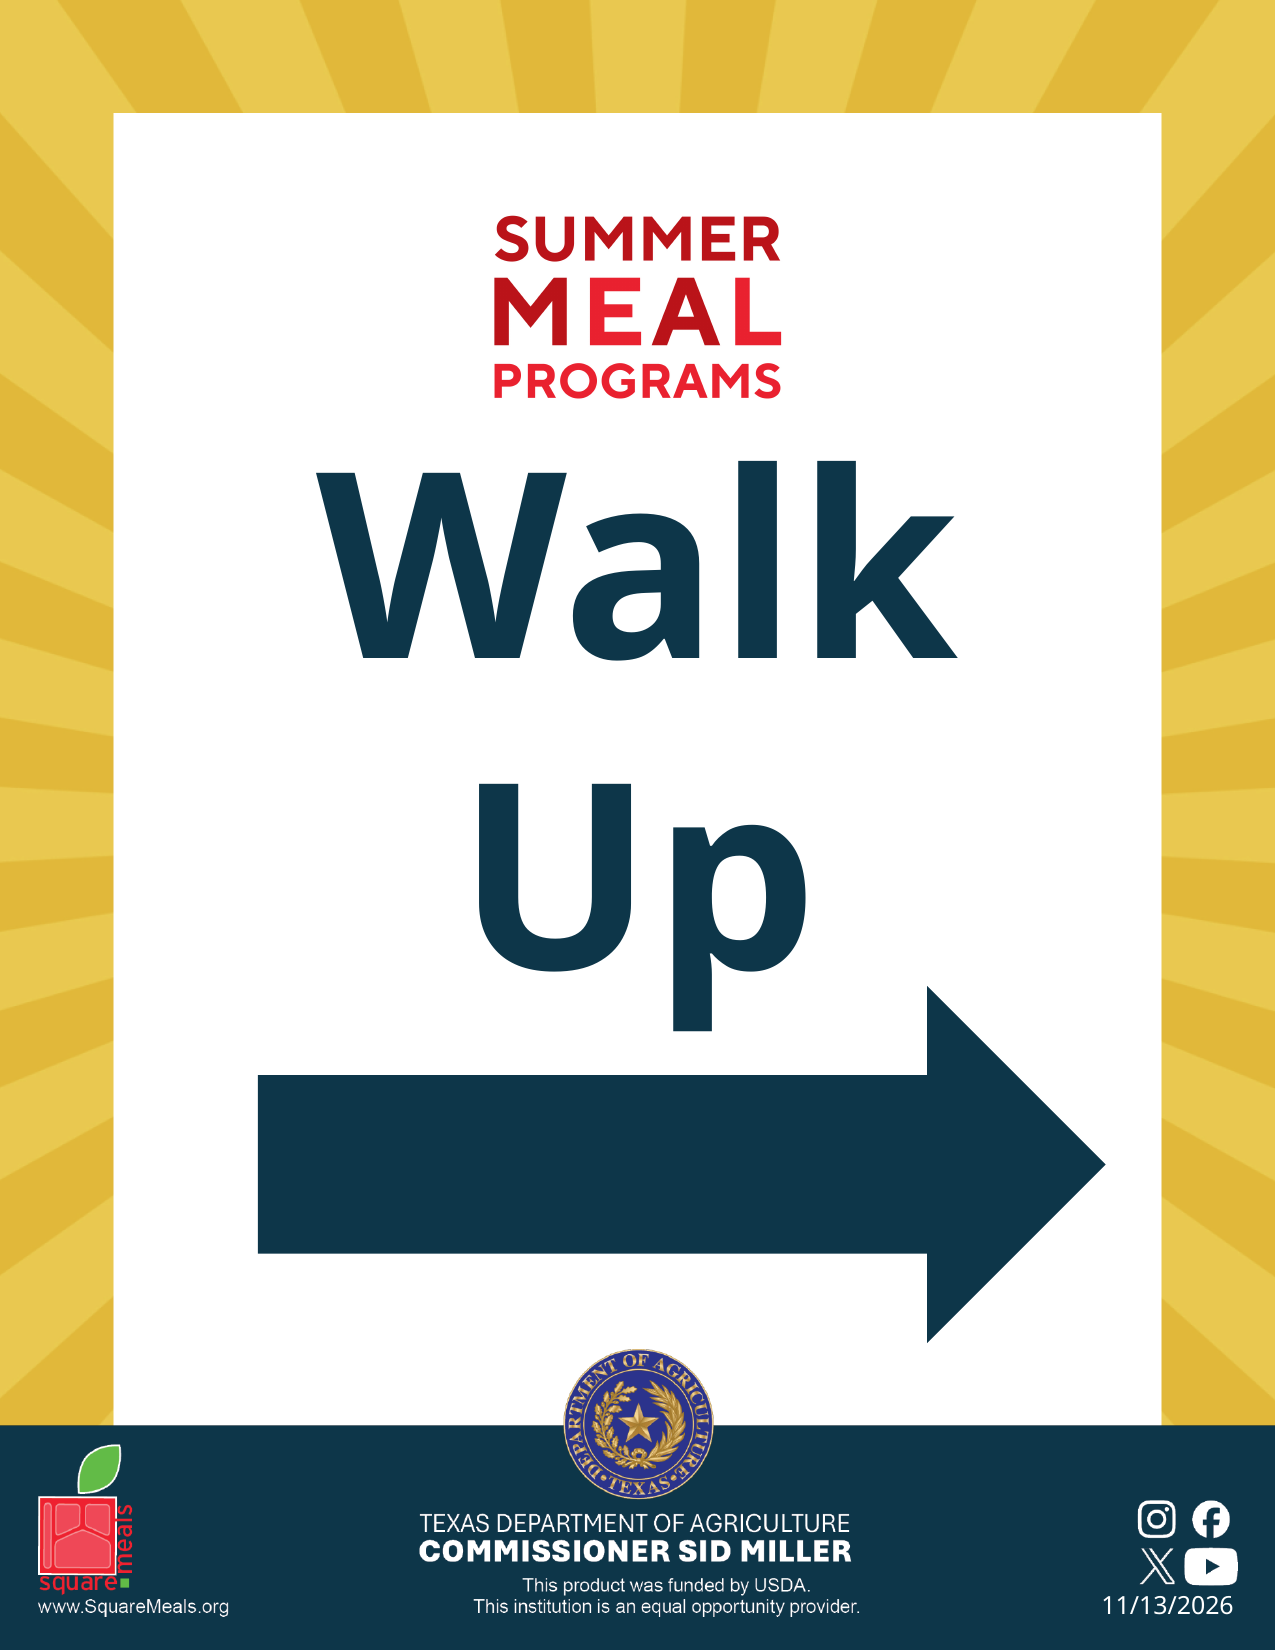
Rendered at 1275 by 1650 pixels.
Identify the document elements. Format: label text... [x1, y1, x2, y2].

picture [0, 0, 1275, 1650]
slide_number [962, 1562, 1250, 1650]
text_box [255, 1029, 1108, 1345]
text_box Walk Up [136, 391, 1139, 1029]
